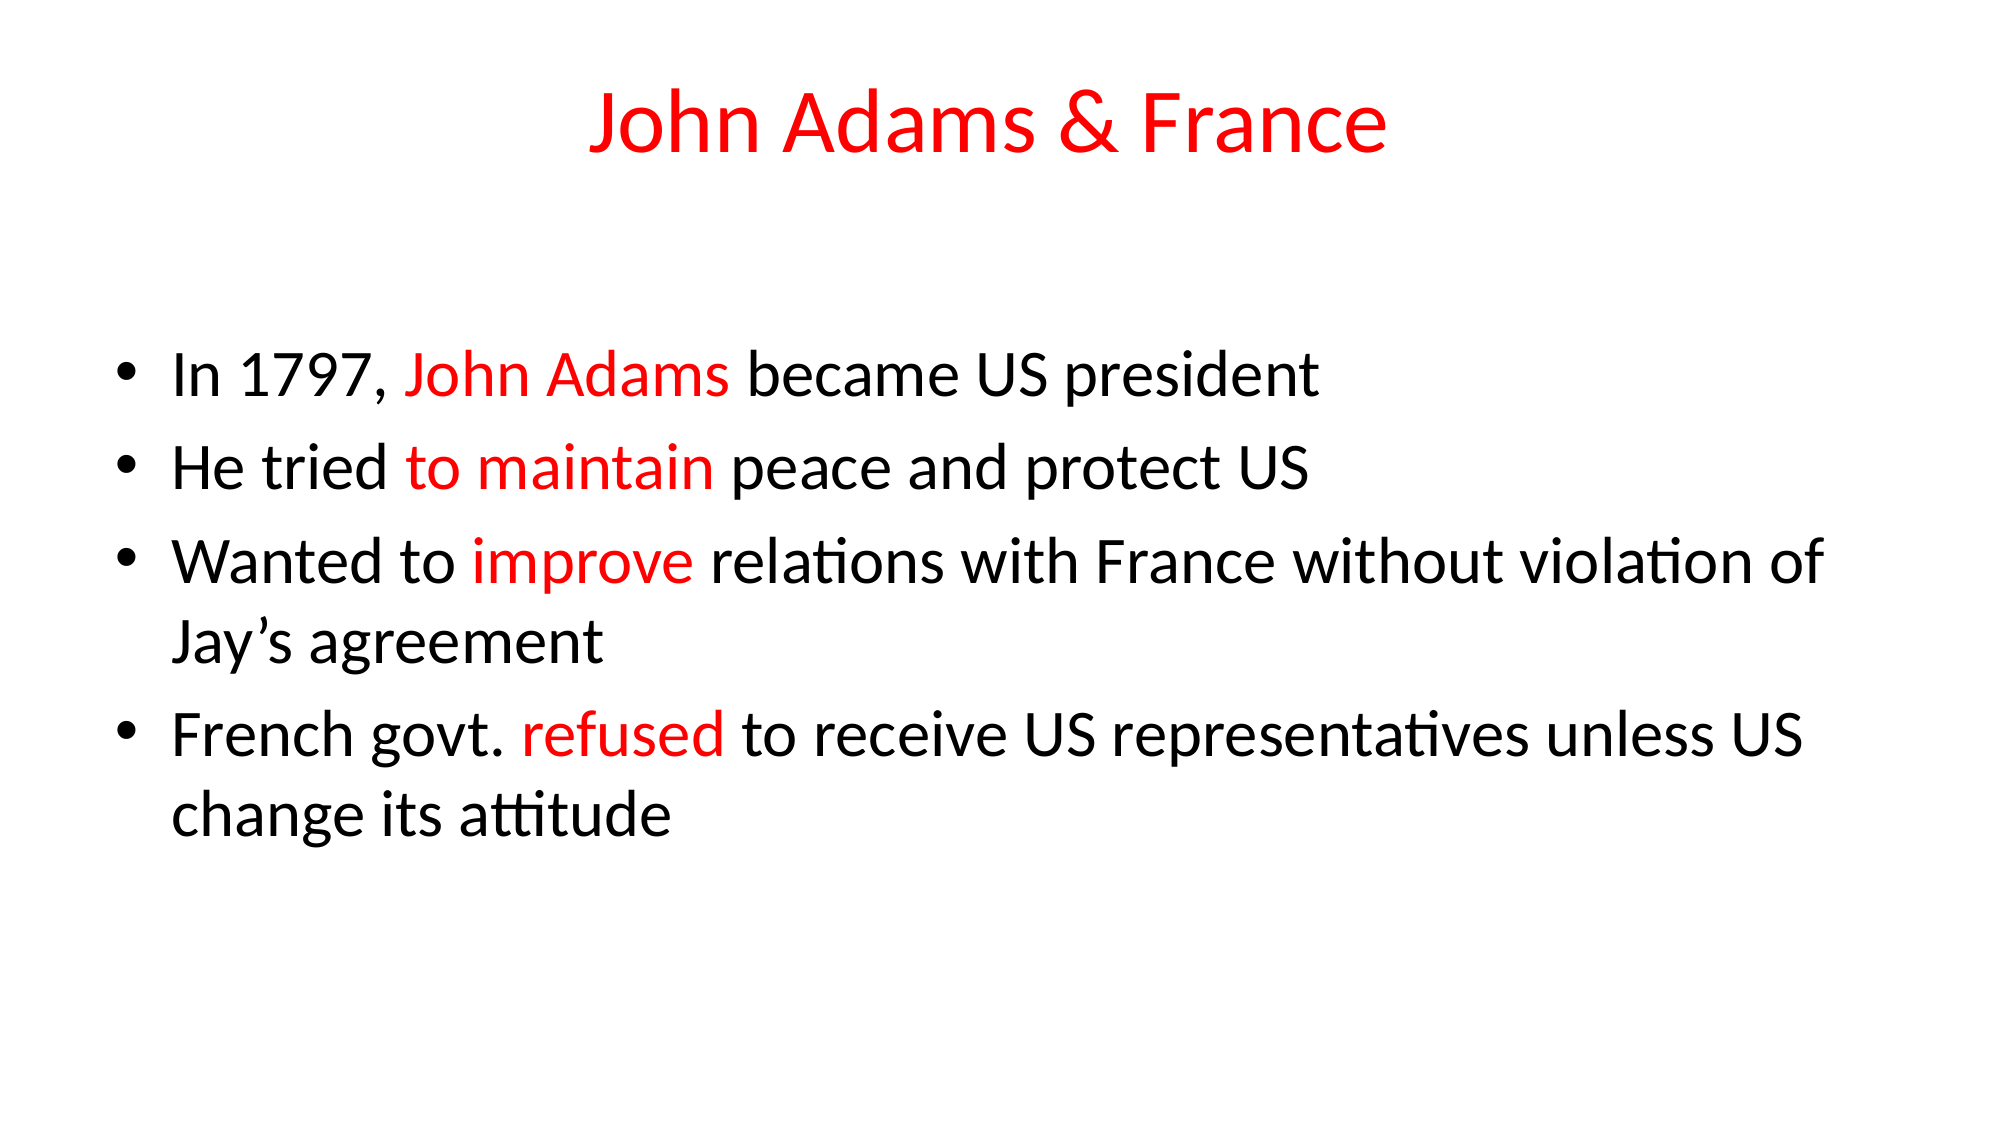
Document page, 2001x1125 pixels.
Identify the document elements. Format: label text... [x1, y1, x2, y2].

title John Adams & France [99, 45, 1900, 186]
list In 1797, John Adams became US president He tried to maintain peace and protect US Wanted to improve relations with France without violation of Jay’s agreement French govt. refused to receive US representatives unless US change its attitude [99, 322, 1900, 1044]
